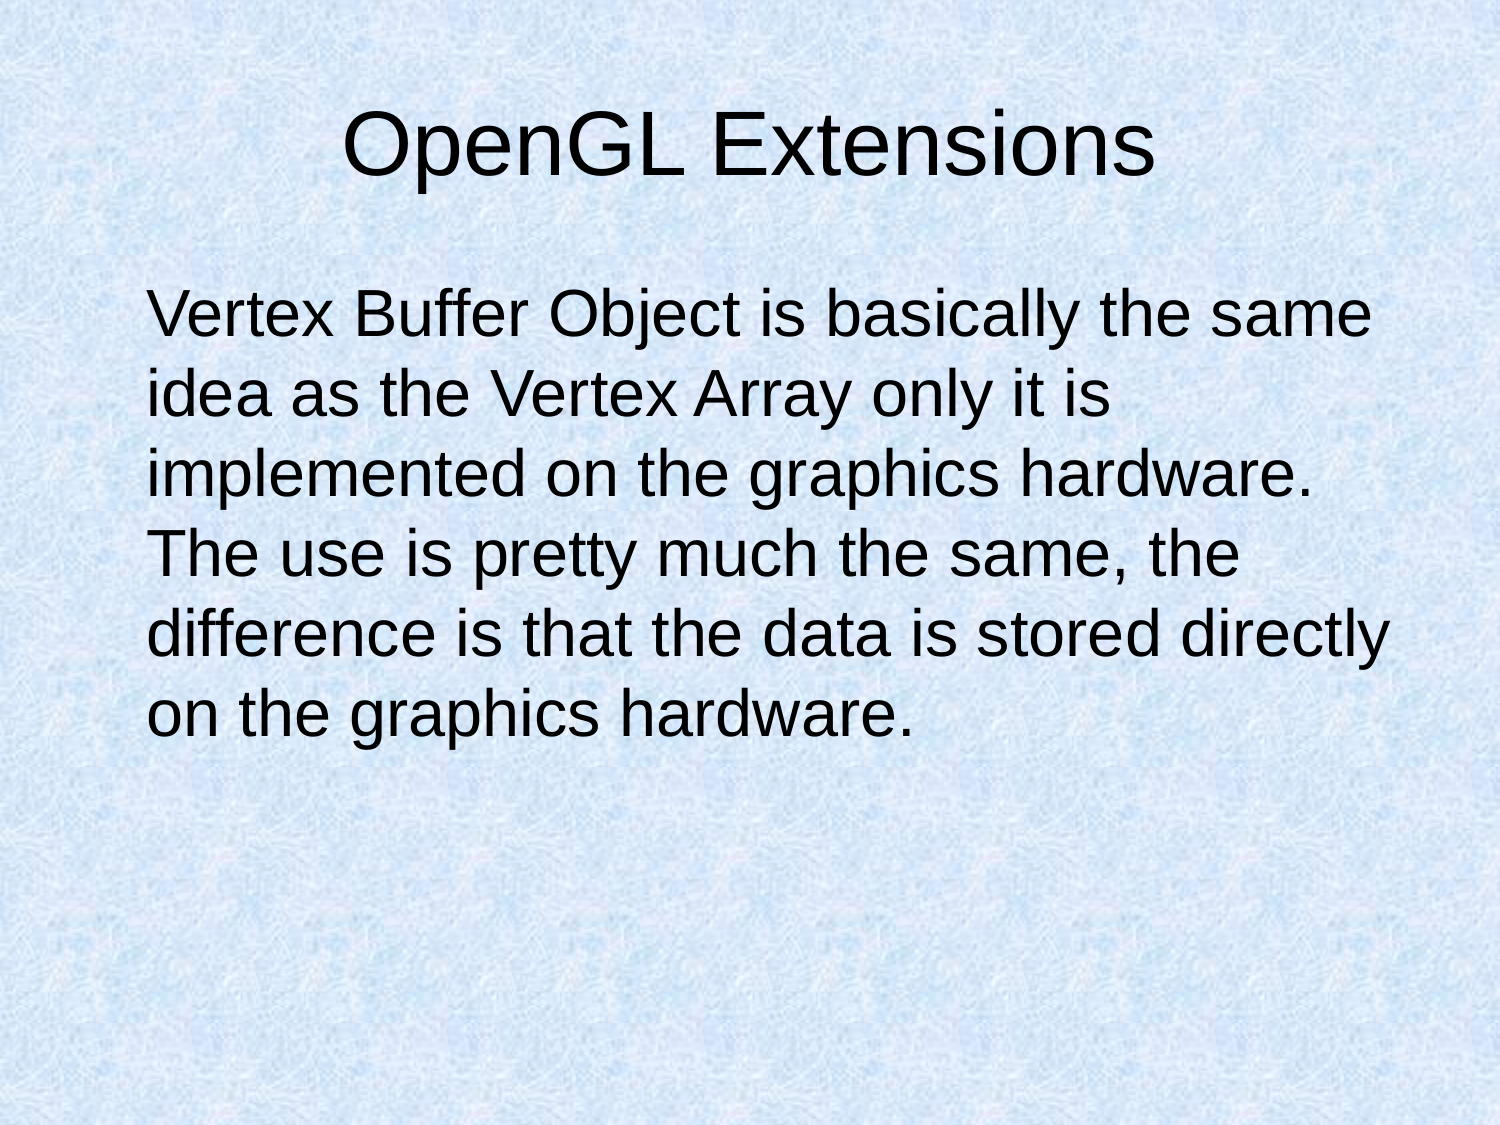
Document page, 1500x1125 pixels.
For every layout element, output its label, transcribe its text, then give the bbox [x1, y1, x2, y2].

title OpenGL Extensions [74, 44, 1426, 233]
picture [0, 0, 1500, 1125]
list Vertex Buffer Object is basically the same idea as the Vertex Array only it is implemented on the graphics hardware. The use is pretty much the same, the difference is that the data is stored directly on the graphics hardware. [74, 262, 1426, 1006]
